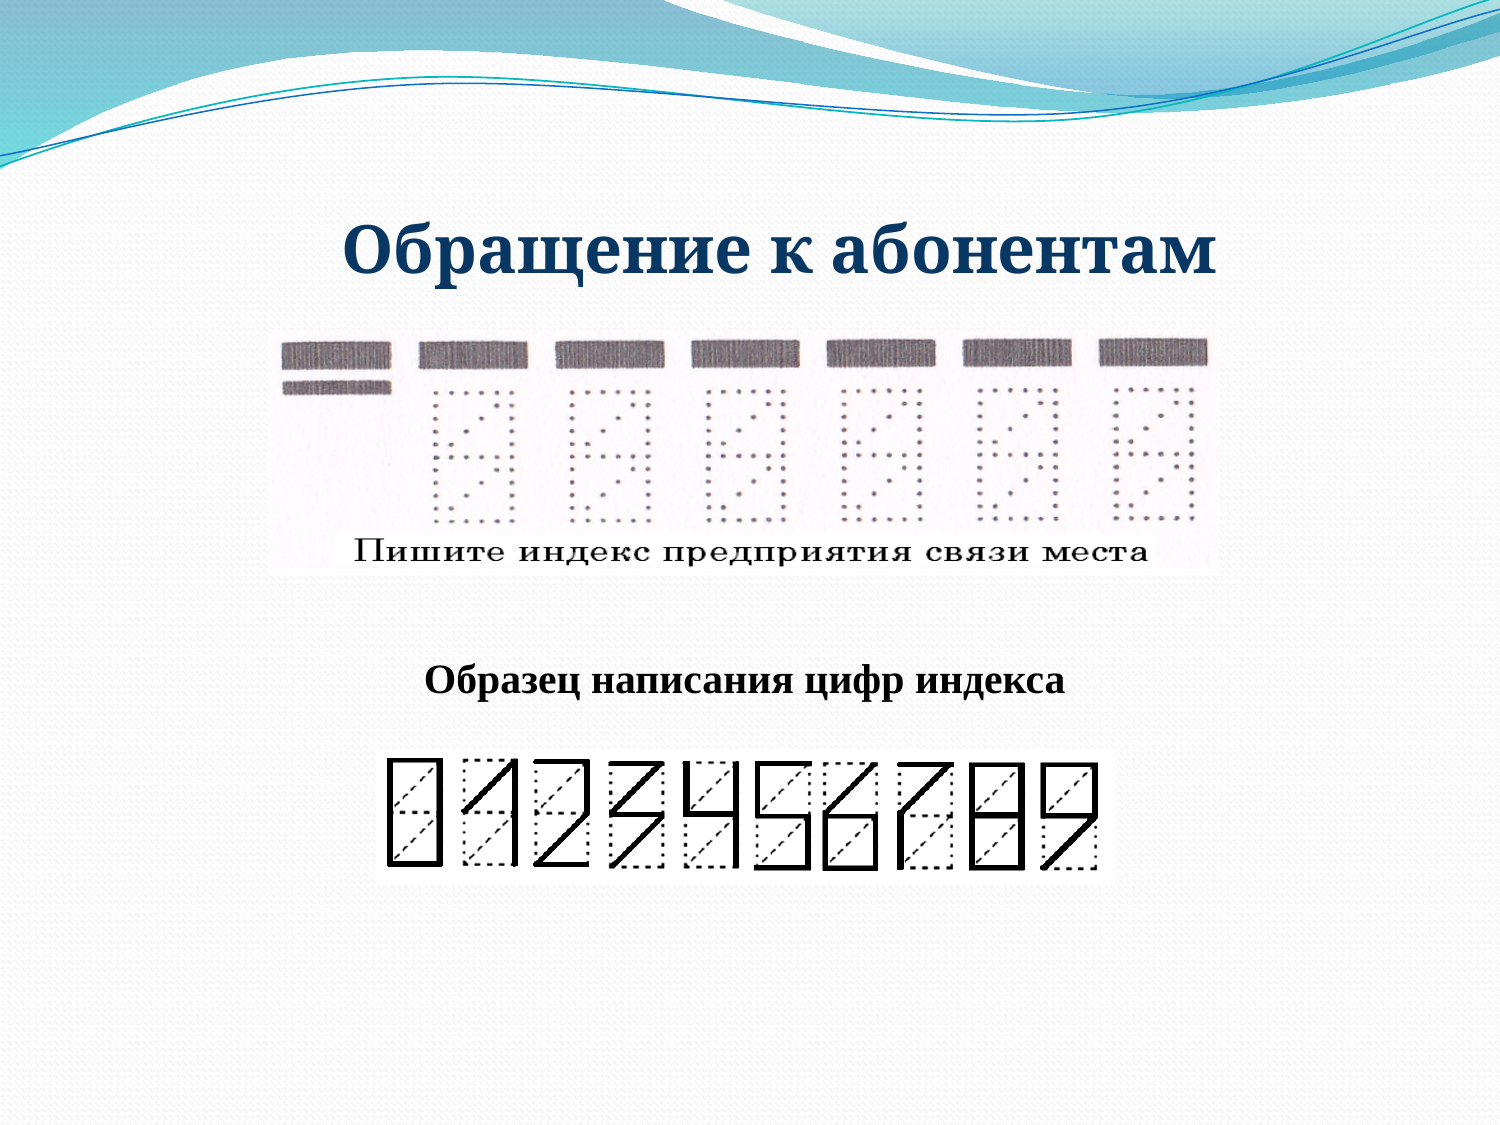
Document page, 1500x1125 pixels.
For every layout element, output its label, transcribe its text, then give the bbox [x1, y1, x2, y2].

picture [267, 330, 1220, 575]
text_box Обращение к абонентам [234, 199, 1325, 294]
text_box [316, 644, 1174, 885]
